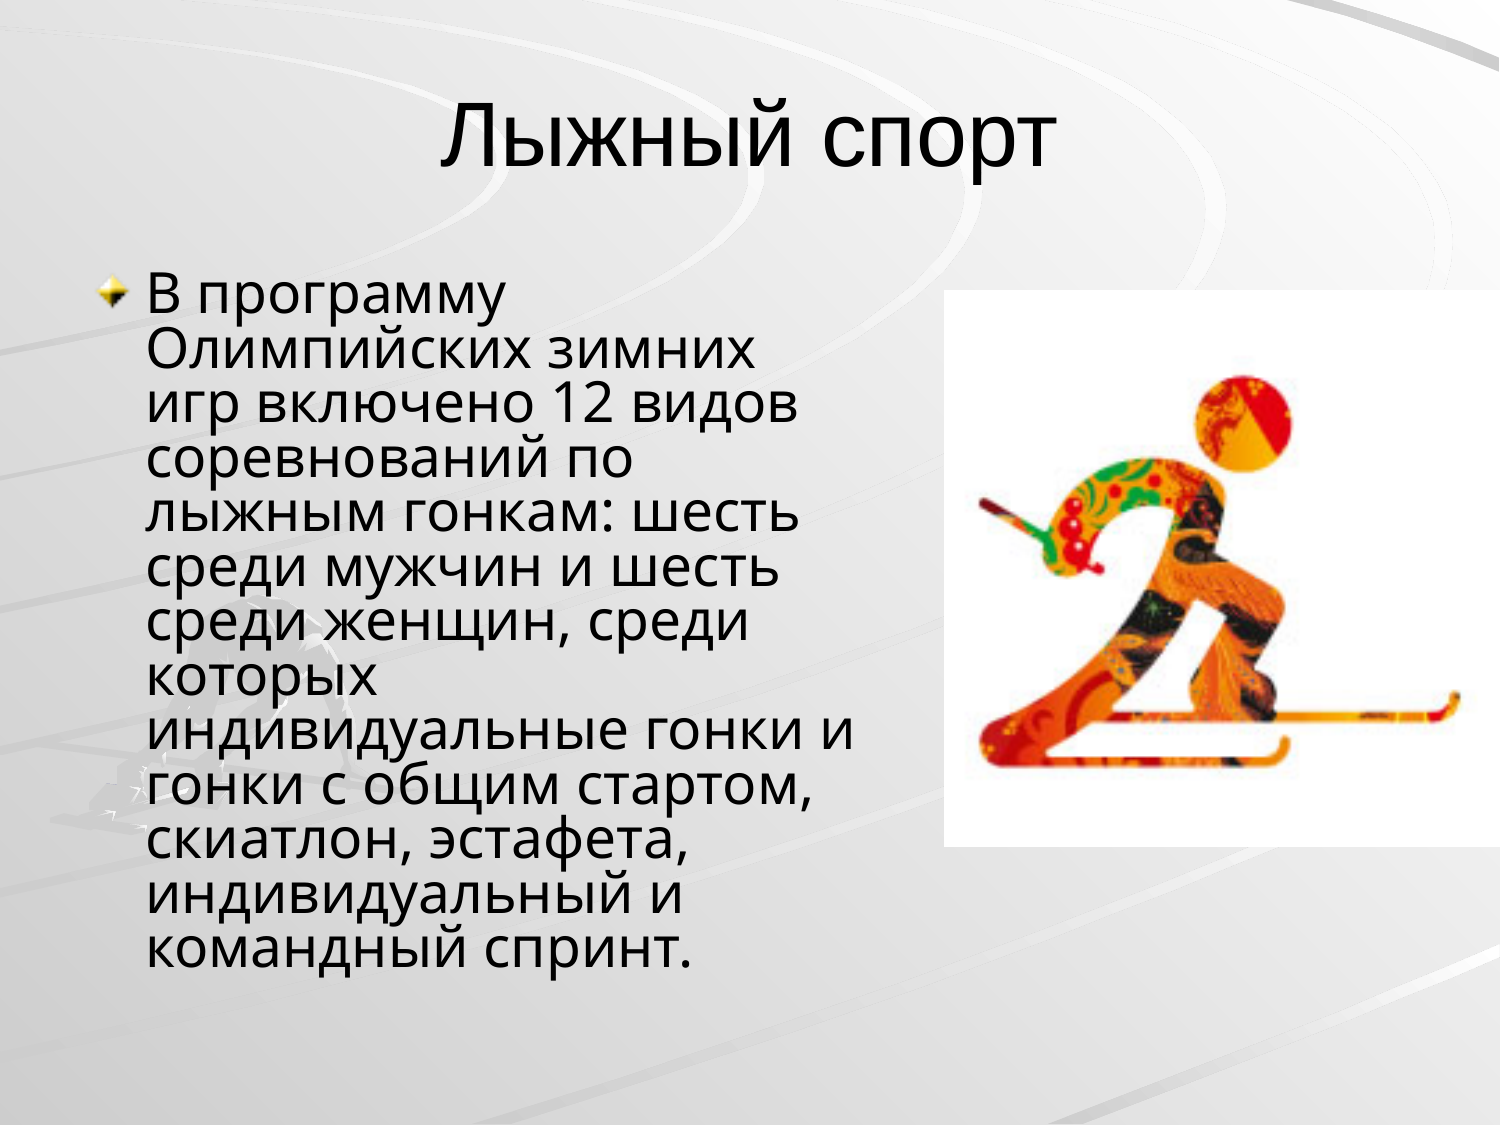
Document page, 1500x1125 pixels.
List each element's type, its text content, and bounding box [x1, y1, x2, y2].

picture [944, 290, 1500, 847]
list В программу Олимпийских зимних игр включено 12 видов соревнований по лыжным гонкам: шесть среди мужчин и шесть среди женщин, среди которых индивидуальные гонки и гонки с общим стартом, скиатлон, эстафета, индивидуальный и командный спринт. [74, 262, 881, 1006]
title Лыжный спорт [74, 25, 1426, 233]
picture [90, 268, 134, 313]
